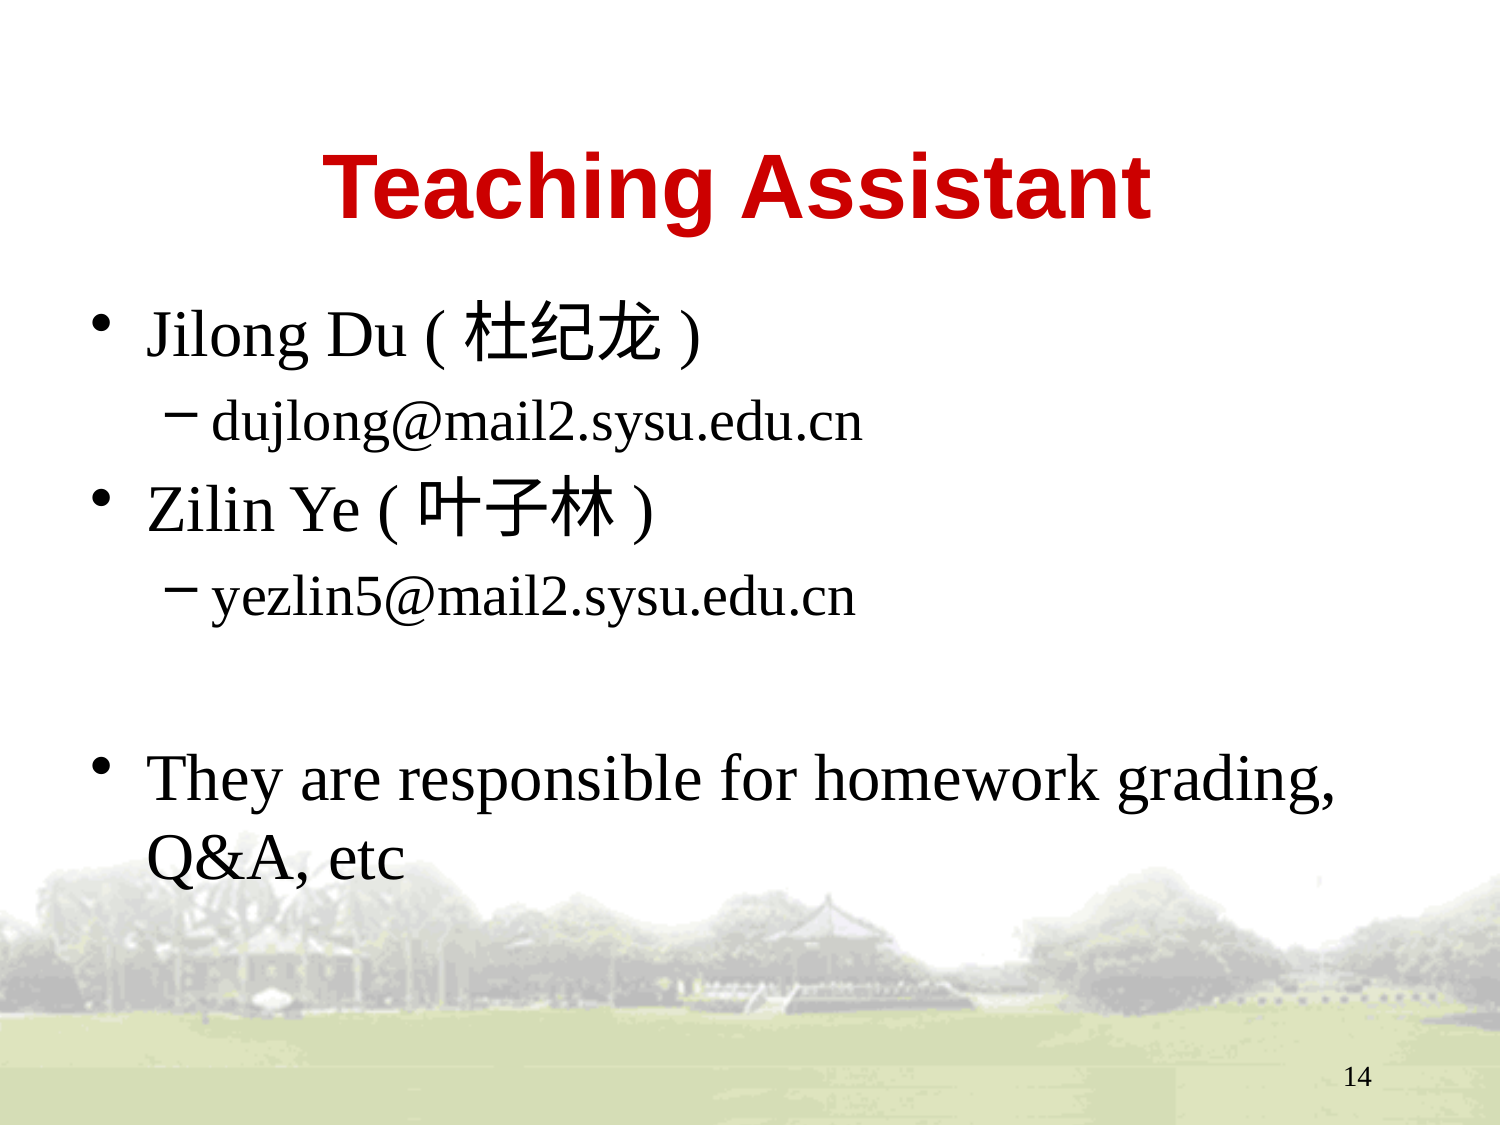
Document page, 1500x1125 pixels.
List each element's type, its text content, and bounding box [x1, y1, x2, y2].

title Teaching Assistant [99, 113, 1376, 251]
picture [0, 265, 1500, 1125]
slide_number 14 [1074, 1049, 1388, 1101]
list Jilong Du (杜纪龙) dujlong@mail2.sysu.edu.cn Zilin Ye (叶子林) yezlin5@mail2.sysu.edu.cn They are responsible for homework grading, Q&A, etc [75, 282, 1425, 1013]
